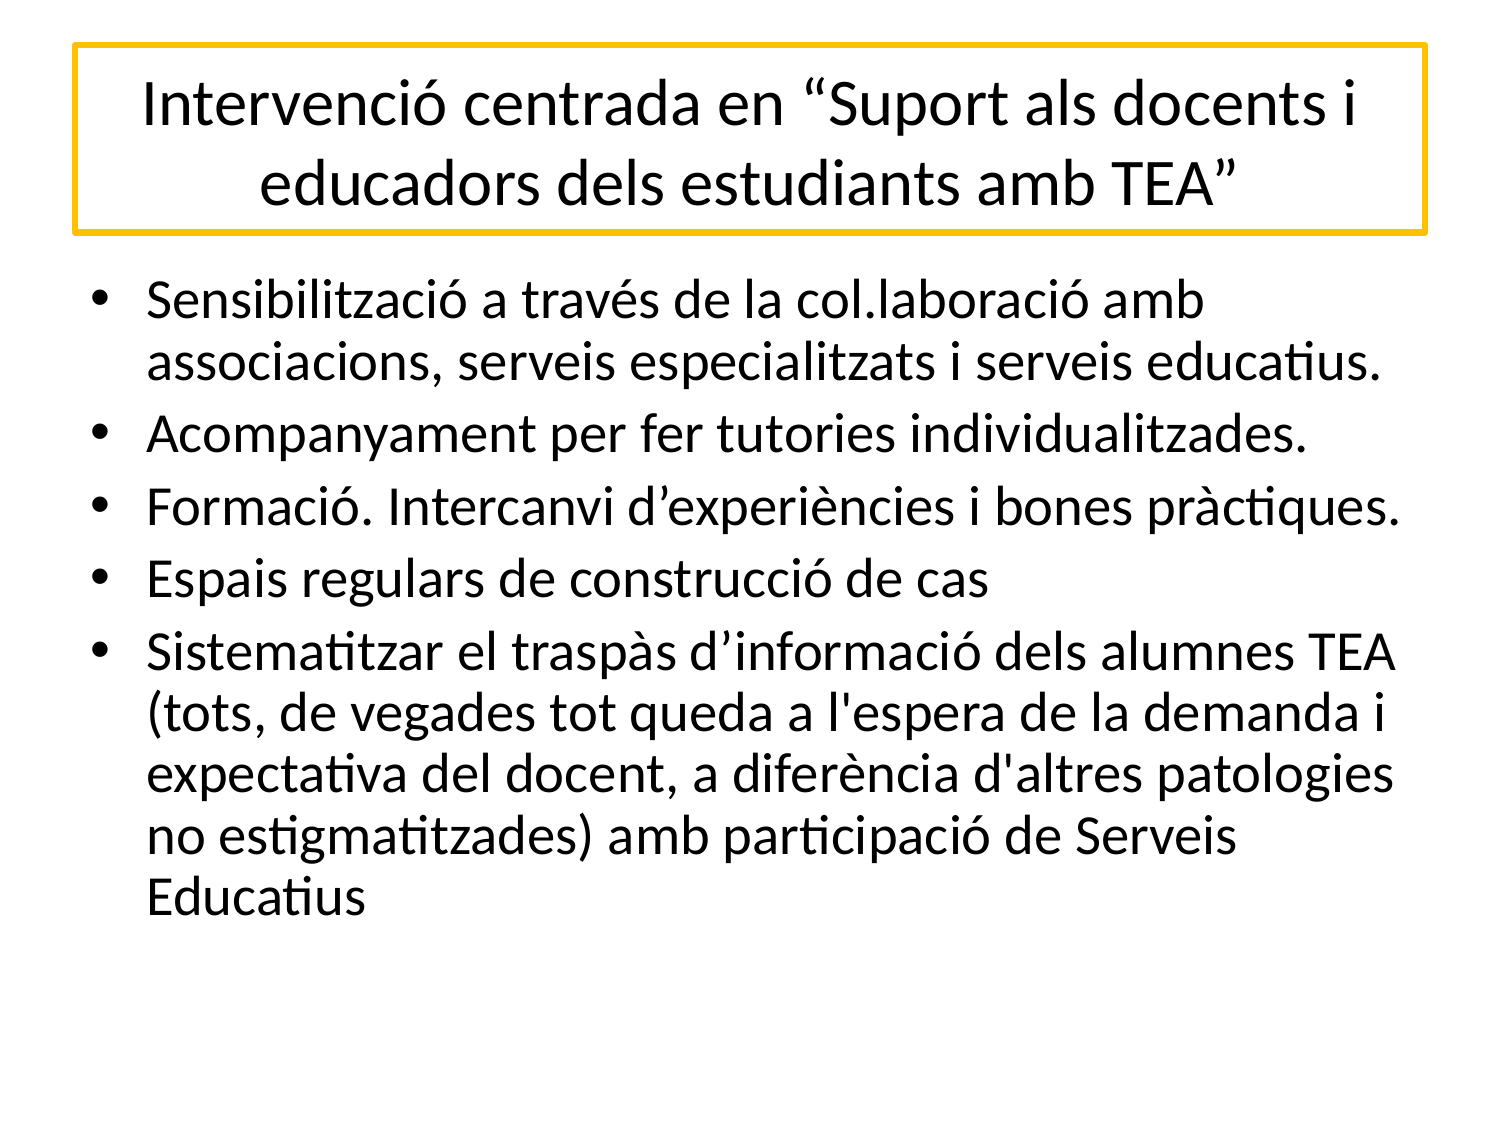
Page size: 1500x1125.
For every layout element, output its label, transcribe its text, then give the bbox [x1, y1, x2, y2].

list Sensibilització a través de la col.laboració amb associacions, serveis especialitzats i serveis educatius. Acompanyament per fer tutories individualitzades. Formació. Intercanvi d’experiències i bones pràctiques. Espais regulars de construcció de cas Sistematitzar el traspàs d’informació dels alumnes TEA (tots, de vegades tot queda a l'espera de la demanda i expectativa del docent, a diferència d'altres patologies no estigmatitzades) amb participació de Serveis Educatius [75, 262, 1425, 1005]
title Intervenció centrada en “Suport als docents i educadors dels estudiants amb TEA” [75, 45, 1425, 233]
